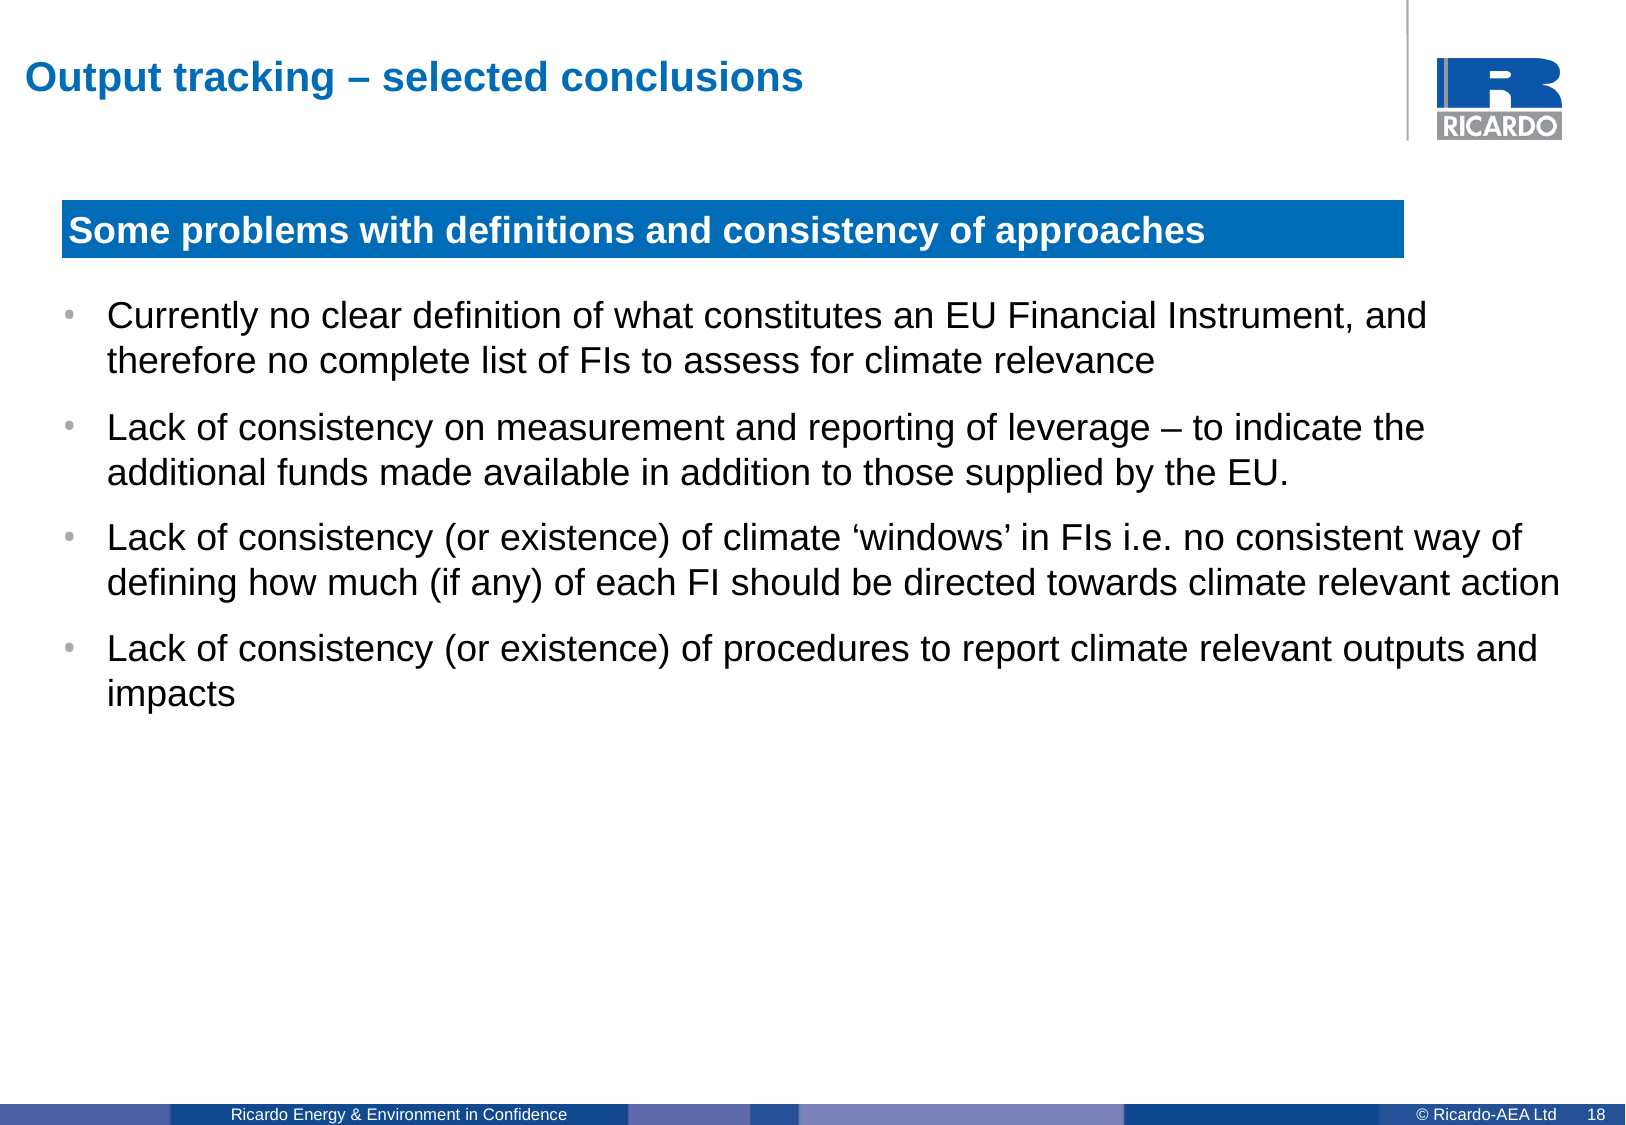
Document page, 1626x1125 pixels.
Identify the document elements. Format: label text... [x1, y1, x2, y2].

text_box Some problems with definitions and consistency of approaches [62, 200, 1404, 258]
list Currently no clear definition of what constitutes an EU Financial Instrument, and therefore no complete list of FIs to assess for climate relevance Lack of consistency on measurement and reporting of leverage – to indicate the additional funds made available in addition to those supplied by the EU. Lack of consistency (or existence) of climate ‘windows’ in FIs i.e. no consistent way of defining how much (if any) of each FI should be directed towards climate relevant action Lack of consistency (or existence) of procedures to report climate relevant outputs and impacts [61, 291, 1563, 504]
title Output tracking – selected conclusions [24, 49, 1389, 101]
picture [1437, 58, 1562, 140]
picture [0, 1104, 1626, 1125]
